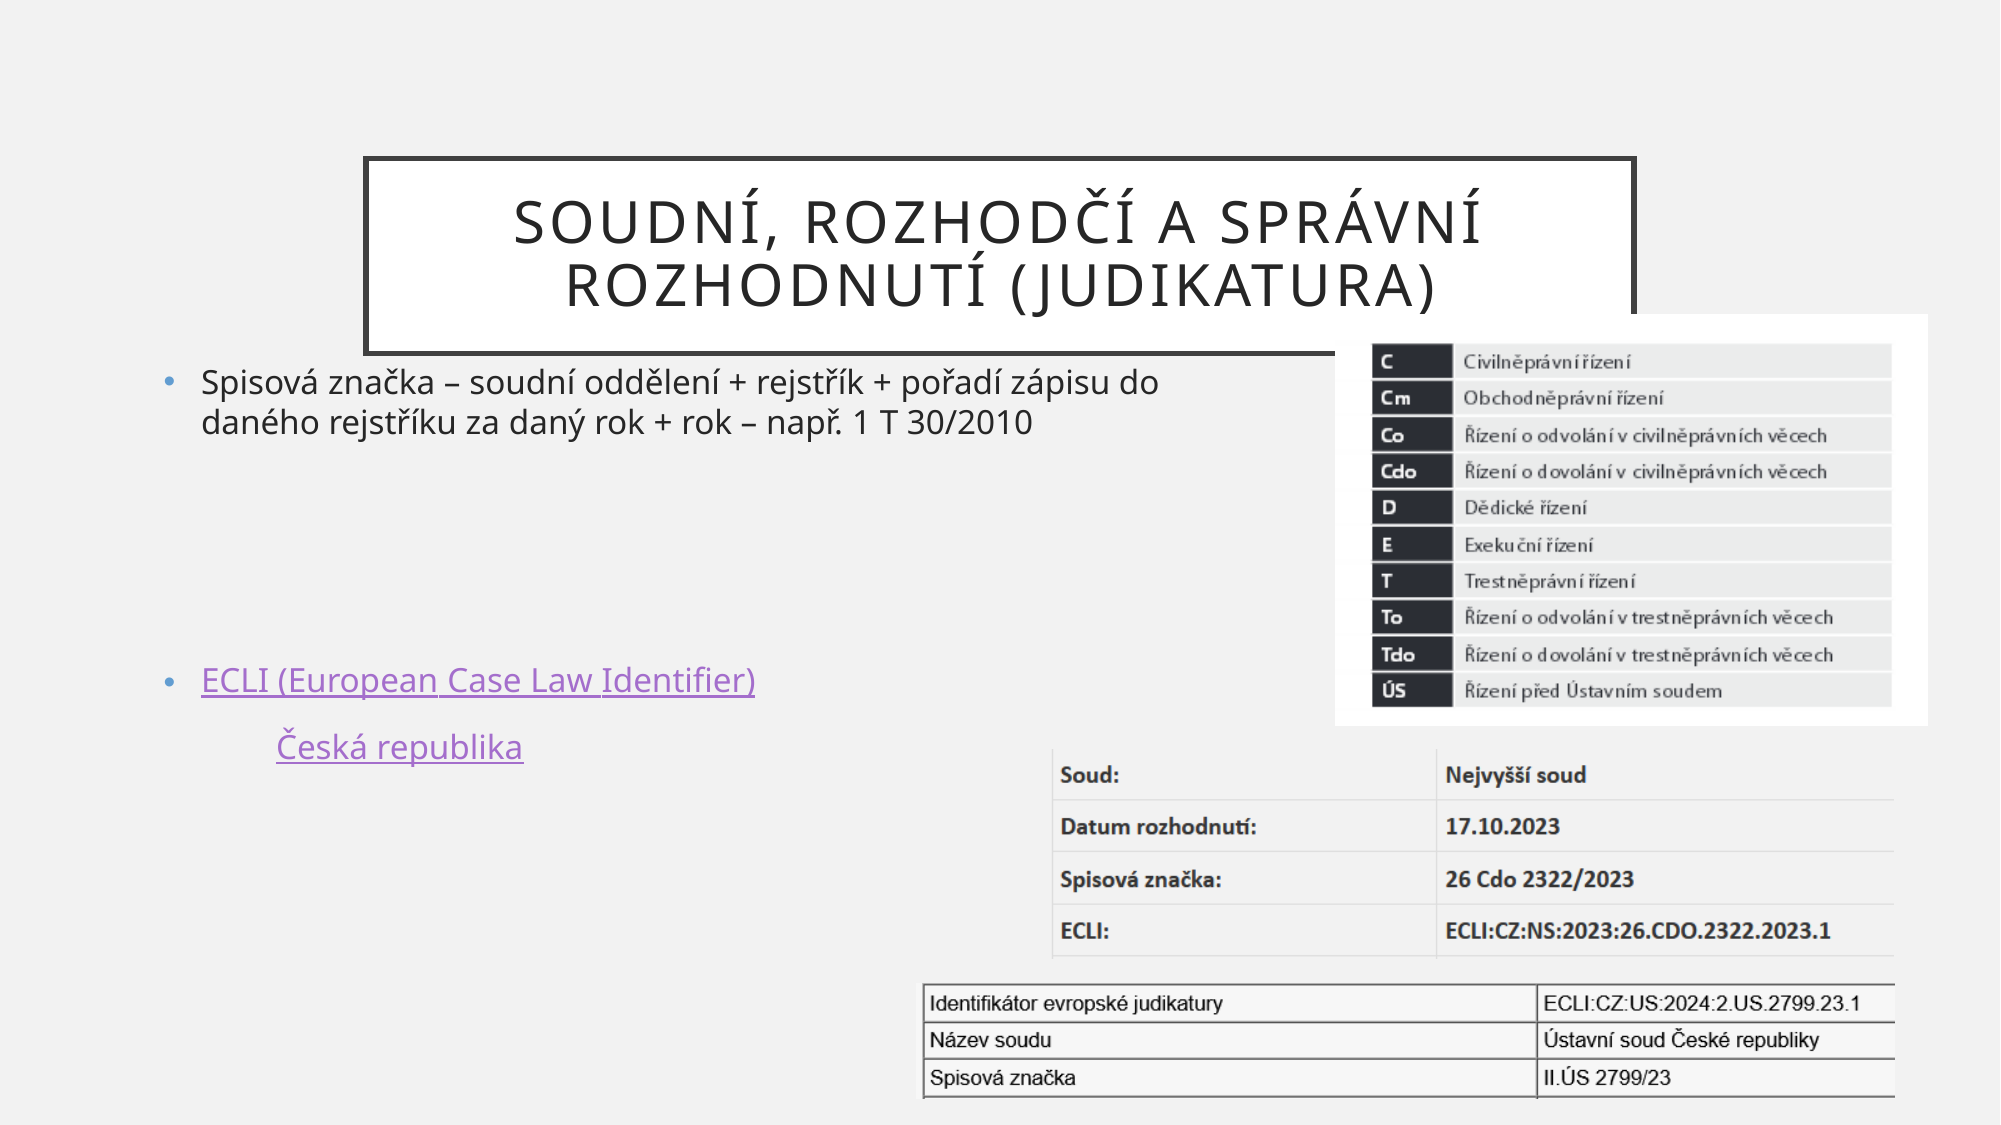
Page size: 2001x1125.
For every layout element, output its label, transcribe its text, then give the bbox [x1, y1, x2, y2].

picture [1335, 314, 1928, 726]
picture [1047, 749, 1894, 959]
picture [916, 983, 1894, 1099]
list Spisová značka – soudní oddělení + rejstřík + pořadí zápisu do daného rejstříku za daný rok + rok – např. 1 T 30/2010 ECLI (European Case Law Identifier) Česká republika [111, 353, 1178, 1027]
title Soudní, rozhodčí a správní rozhodnutí (judikatura) [363, 156, 1637, 356]
